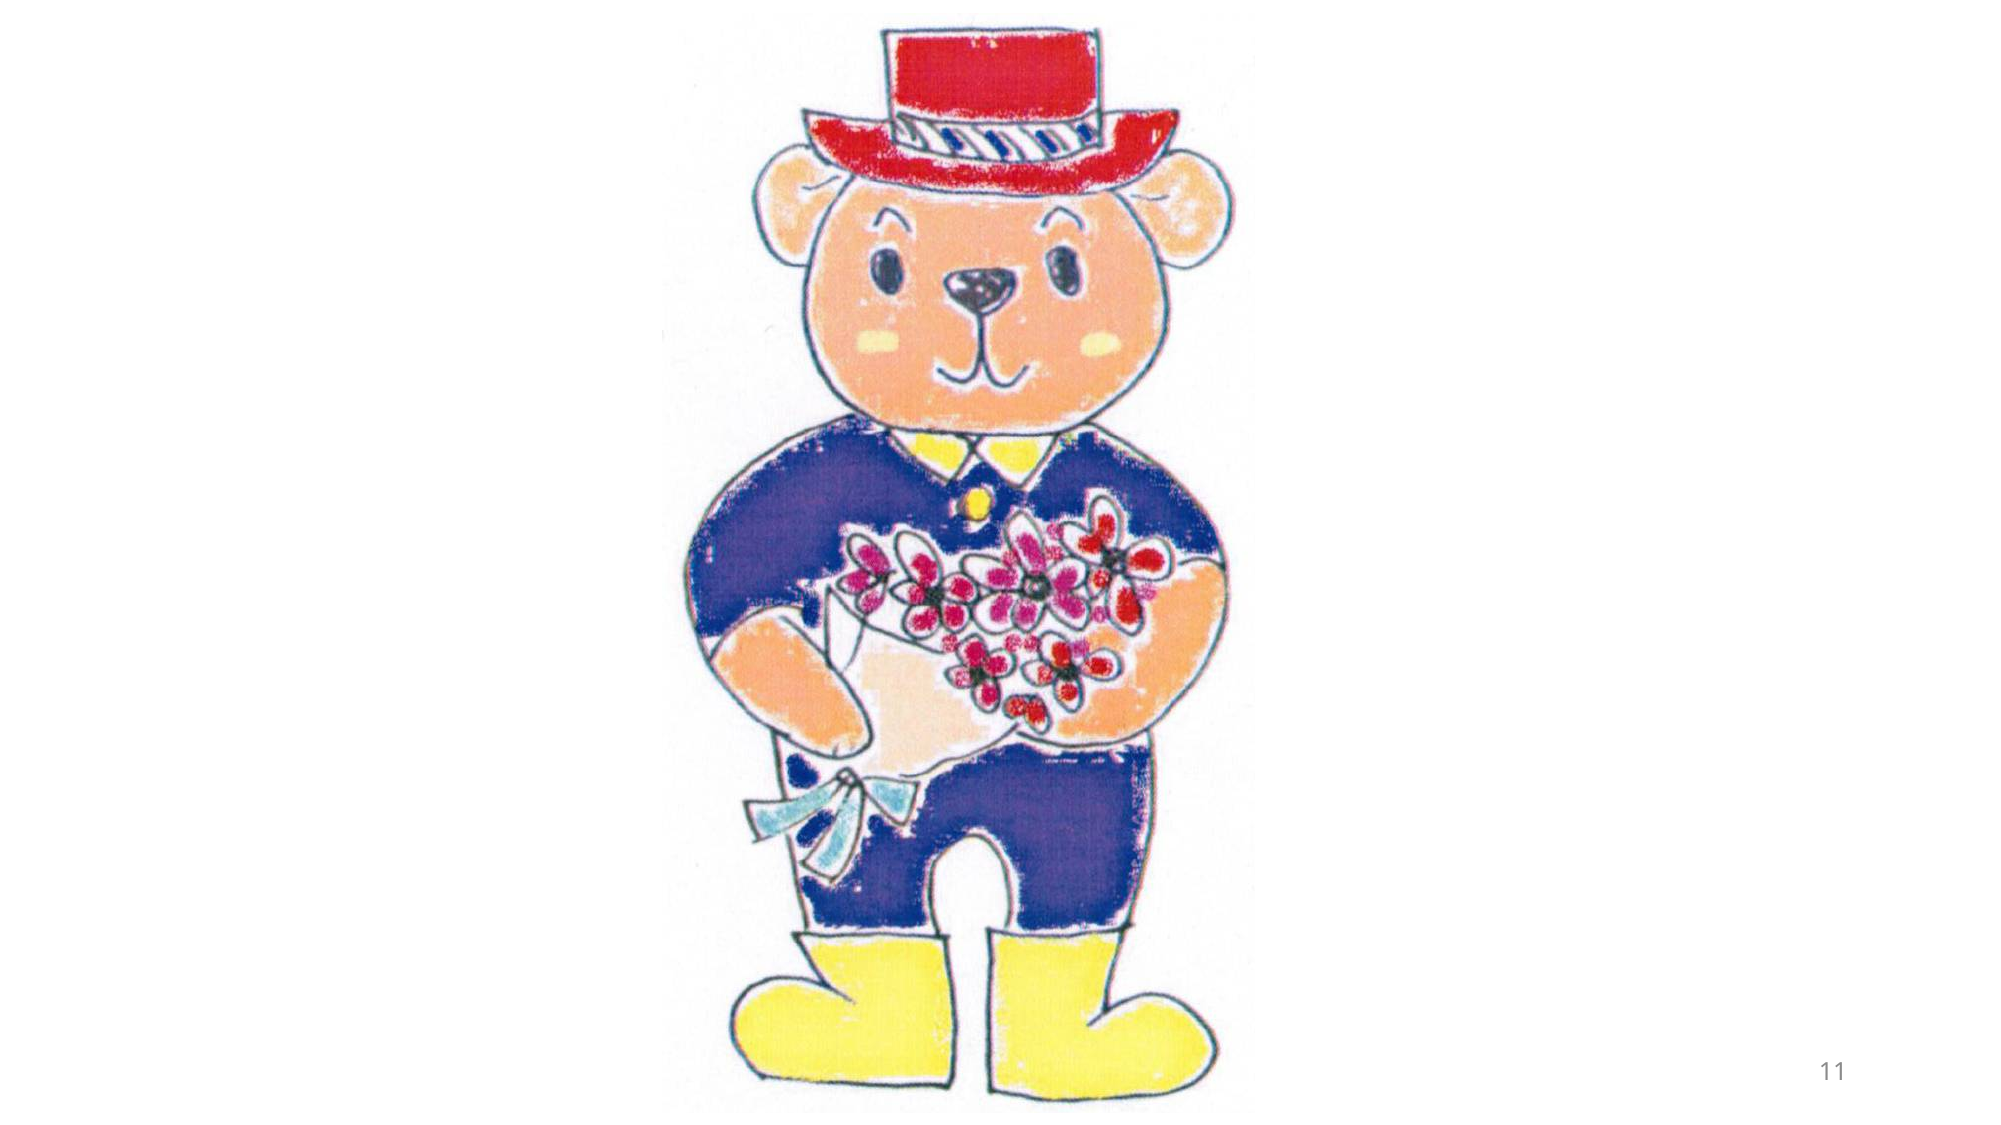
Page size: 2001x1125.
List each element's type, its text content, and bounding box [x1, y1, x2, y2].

picture [662, 13, 1255, 1113]
slide_number 11 [1412, 1042, 1863, 1103]
